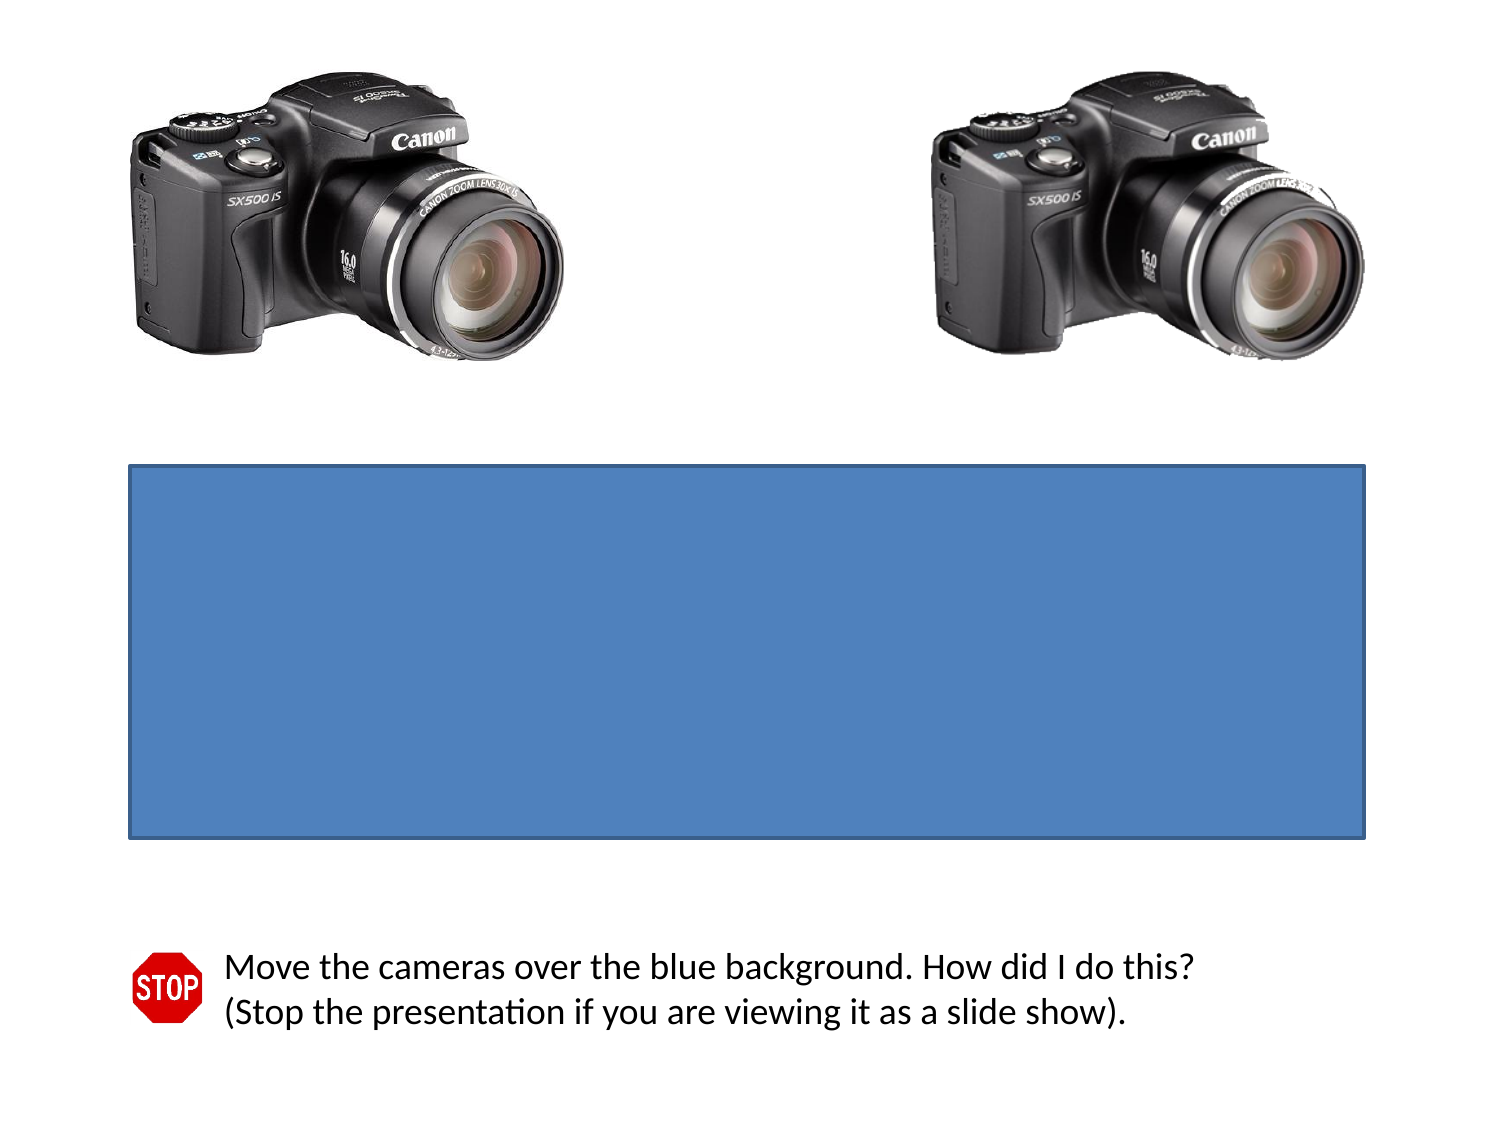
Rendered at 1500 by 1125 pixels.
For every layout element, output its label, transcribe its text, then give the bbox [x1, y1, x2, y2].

text_box Move the cameras over the blue background. How did I do this? (Stop the presentation if you are viewing it as a slide show). [209, 934, 1263, 1040]
picture [129, 950, 204, 1025]
picture [931, 0, 1365, 435]
picture [129, 0, 564, 434]
text_box [128, 464, 1366, 840]
